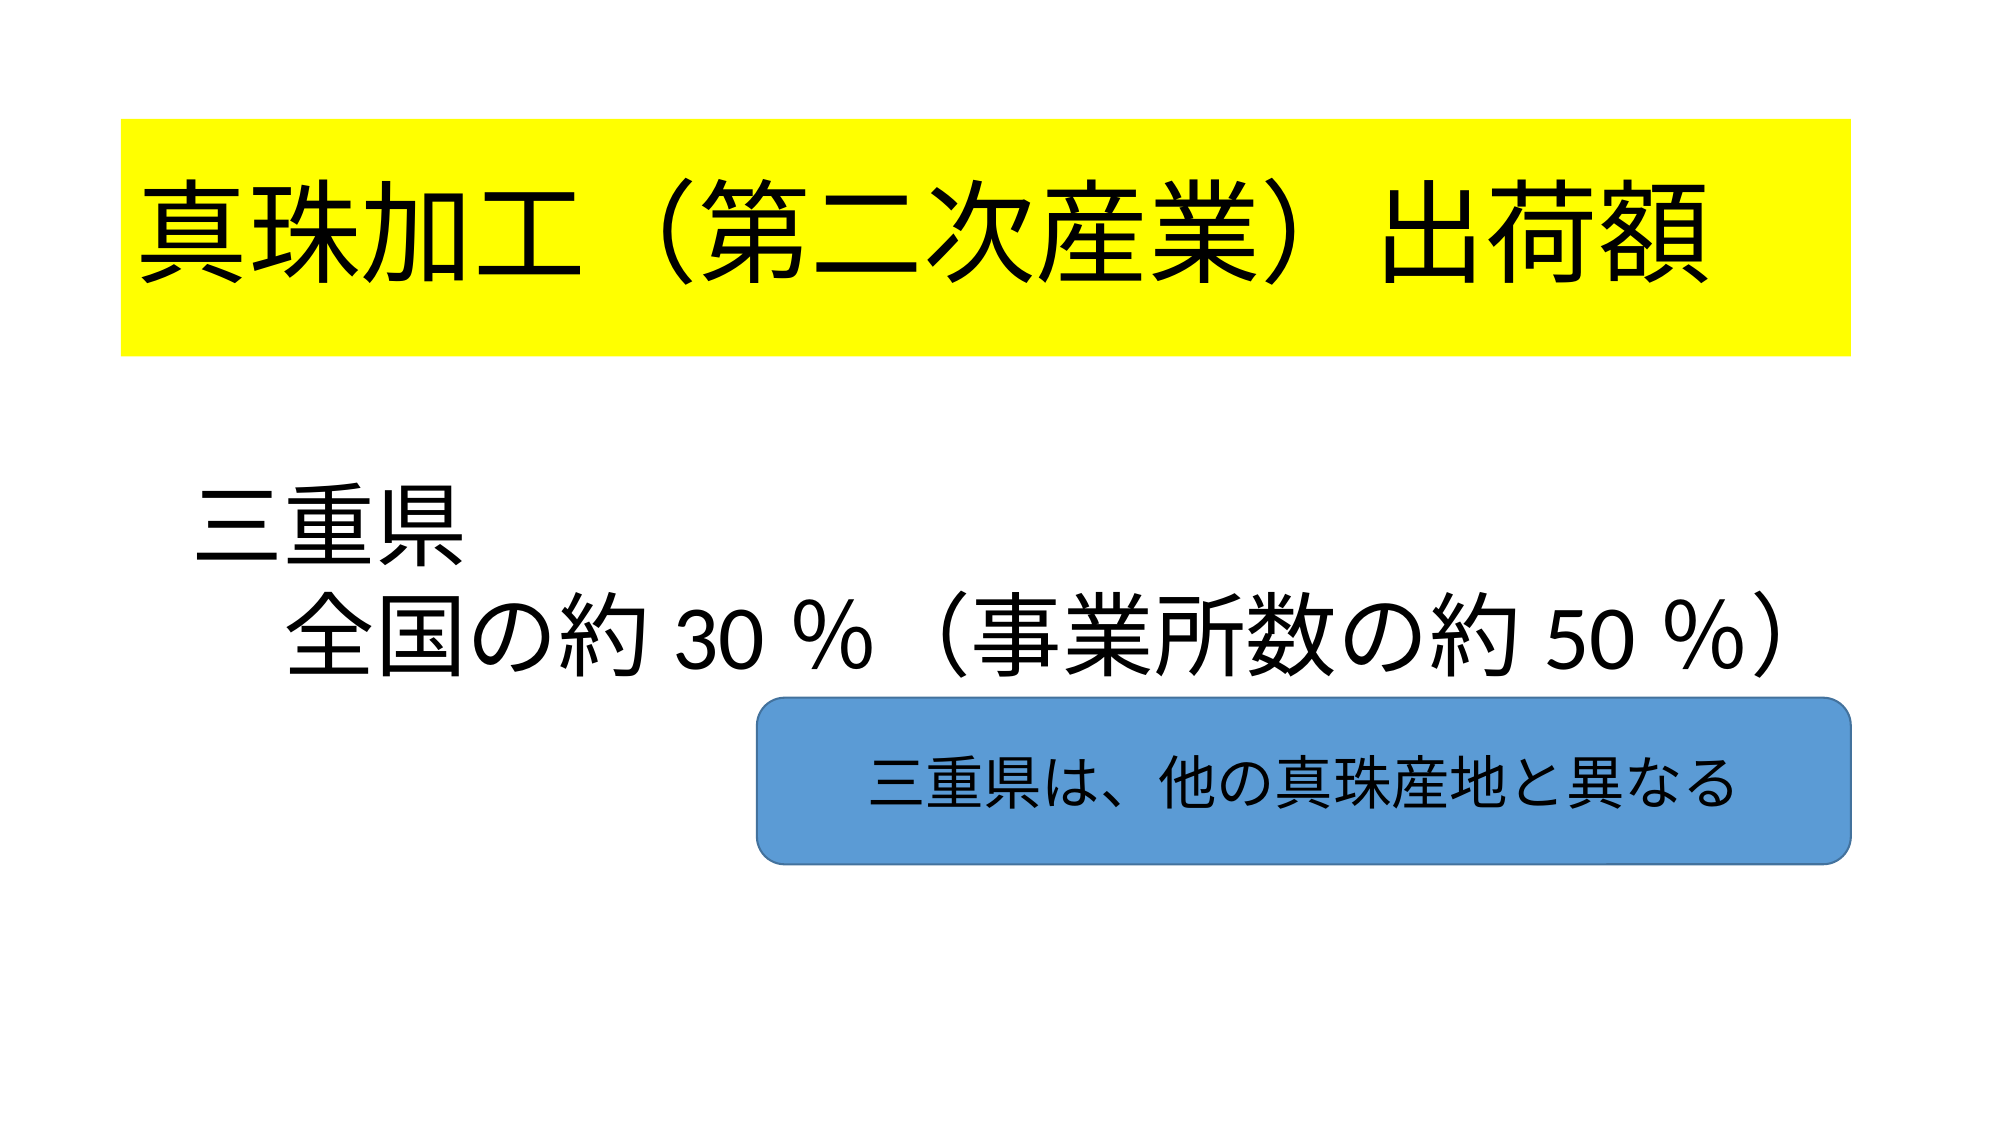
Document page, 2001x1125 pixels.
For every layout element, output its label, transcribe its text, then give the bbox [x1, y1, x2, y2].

text_box 三重県は、他の真珠産地と異なる [755, 696, 1852, 866]
text_box 三重県 全国の約30％（事業所数の約50％） [177, 460, 1969, 695]
title 真珠加工（第二次産業）出荷額 [120, 118, 1851, 357]
